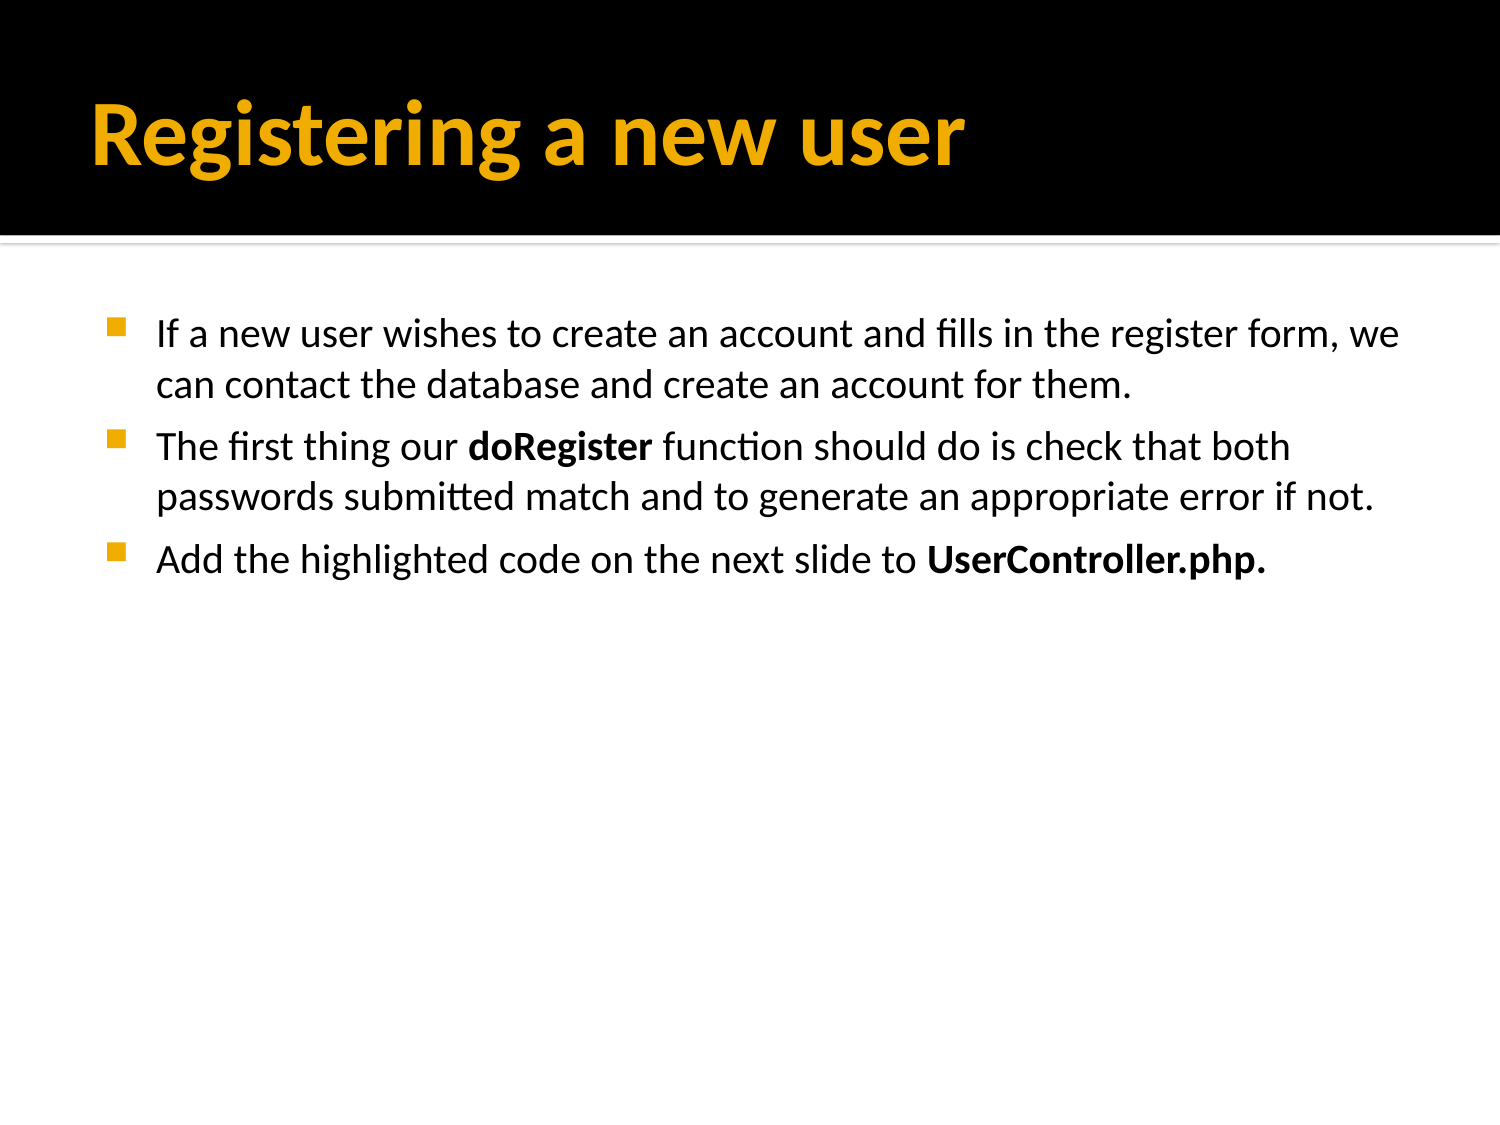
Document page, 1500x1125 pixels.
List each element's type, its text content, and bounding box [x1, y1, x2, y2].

title Registering a new user [75, 25, 1425, 231]
list If a new user wishes to create an account and fills in the register form, we can contact the database and create an account for them. The first thing our doRegister function should do is check that both passwords submitted match and to generate an appropriate error if not. Add the highlighted code on the next slide to UserController.php. [75, 291, 1425, 1050]
